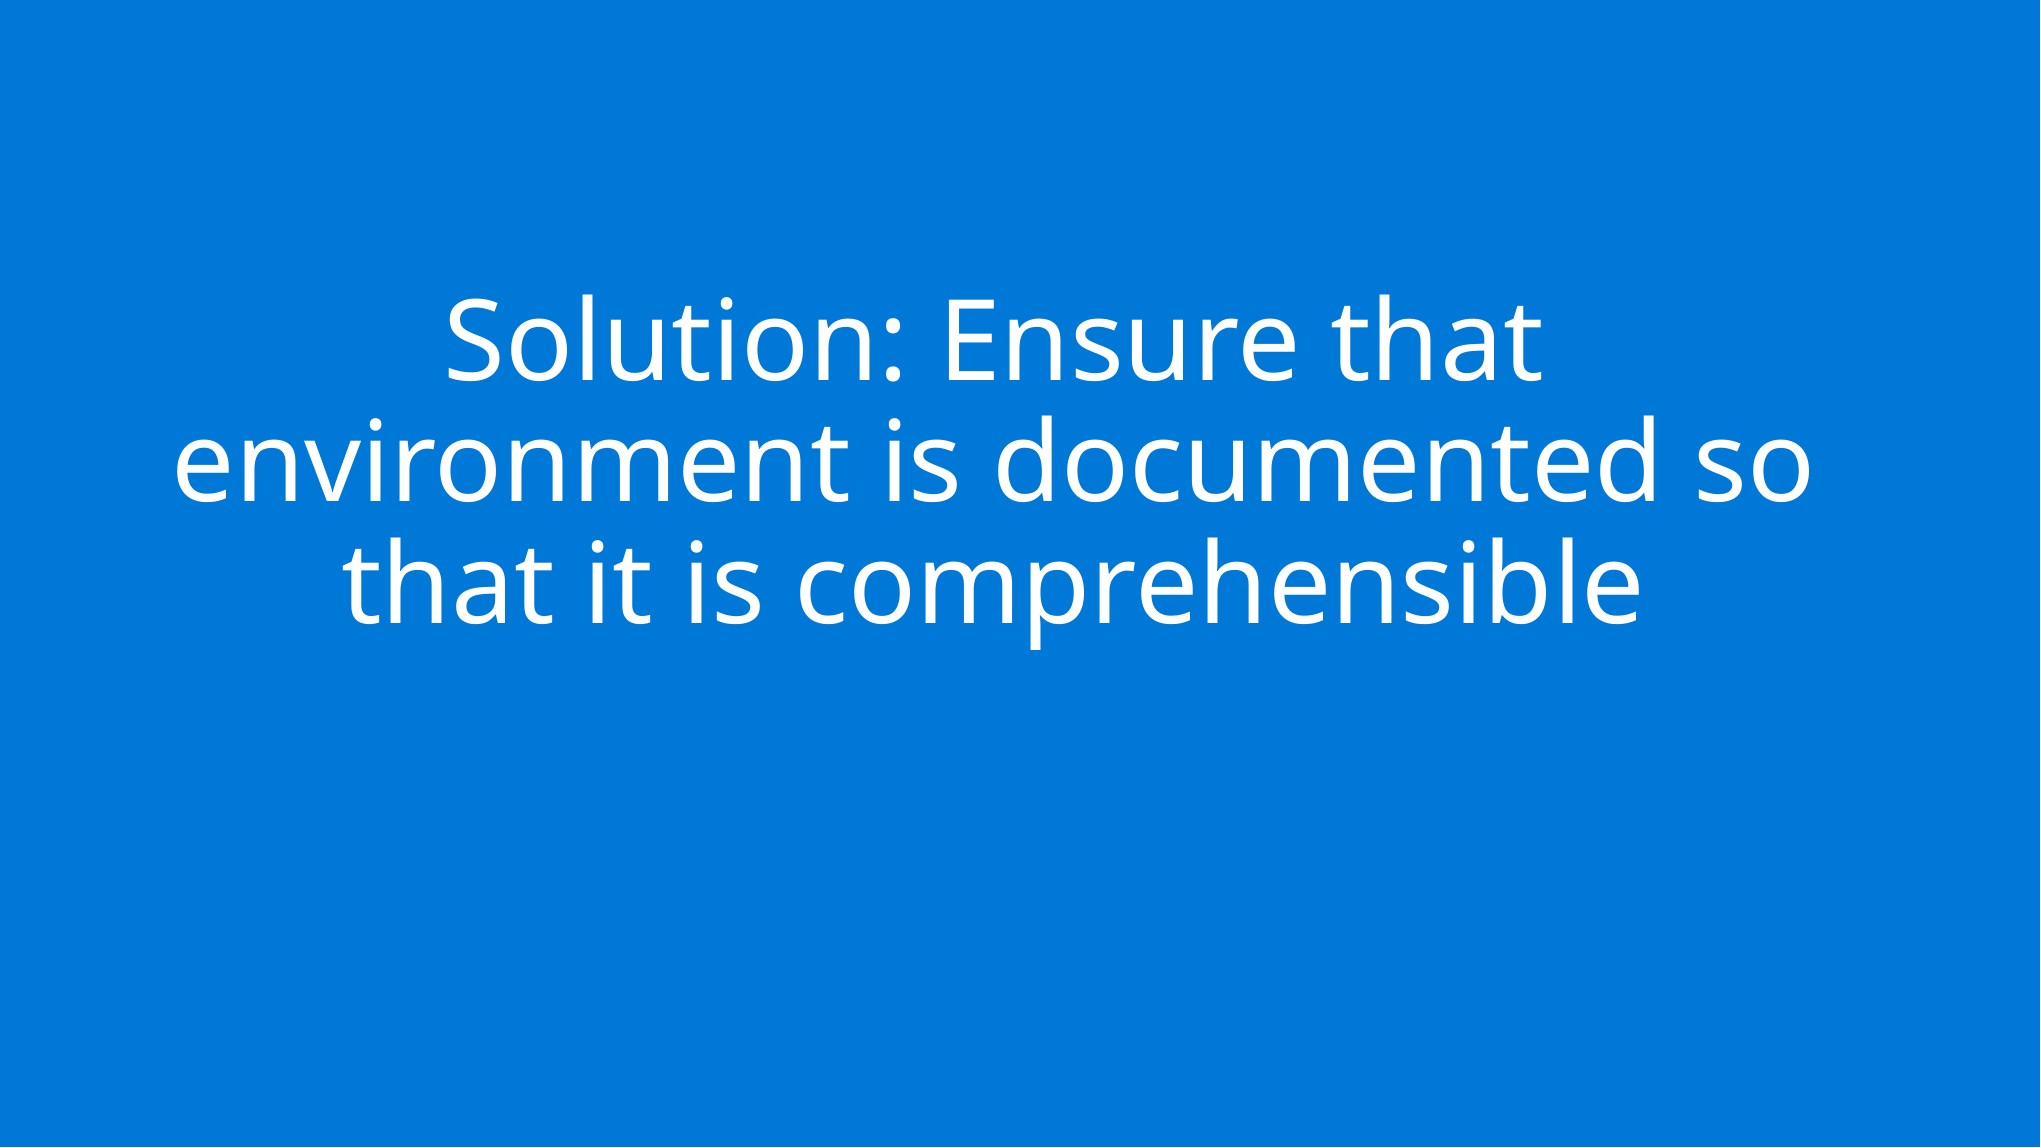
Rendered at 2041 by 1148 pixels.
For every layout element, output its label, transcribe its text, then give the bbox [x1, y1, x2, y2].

list Solution: Ensure that environment is documented so that it is comprehensible [114, 268, 1874, 667]
